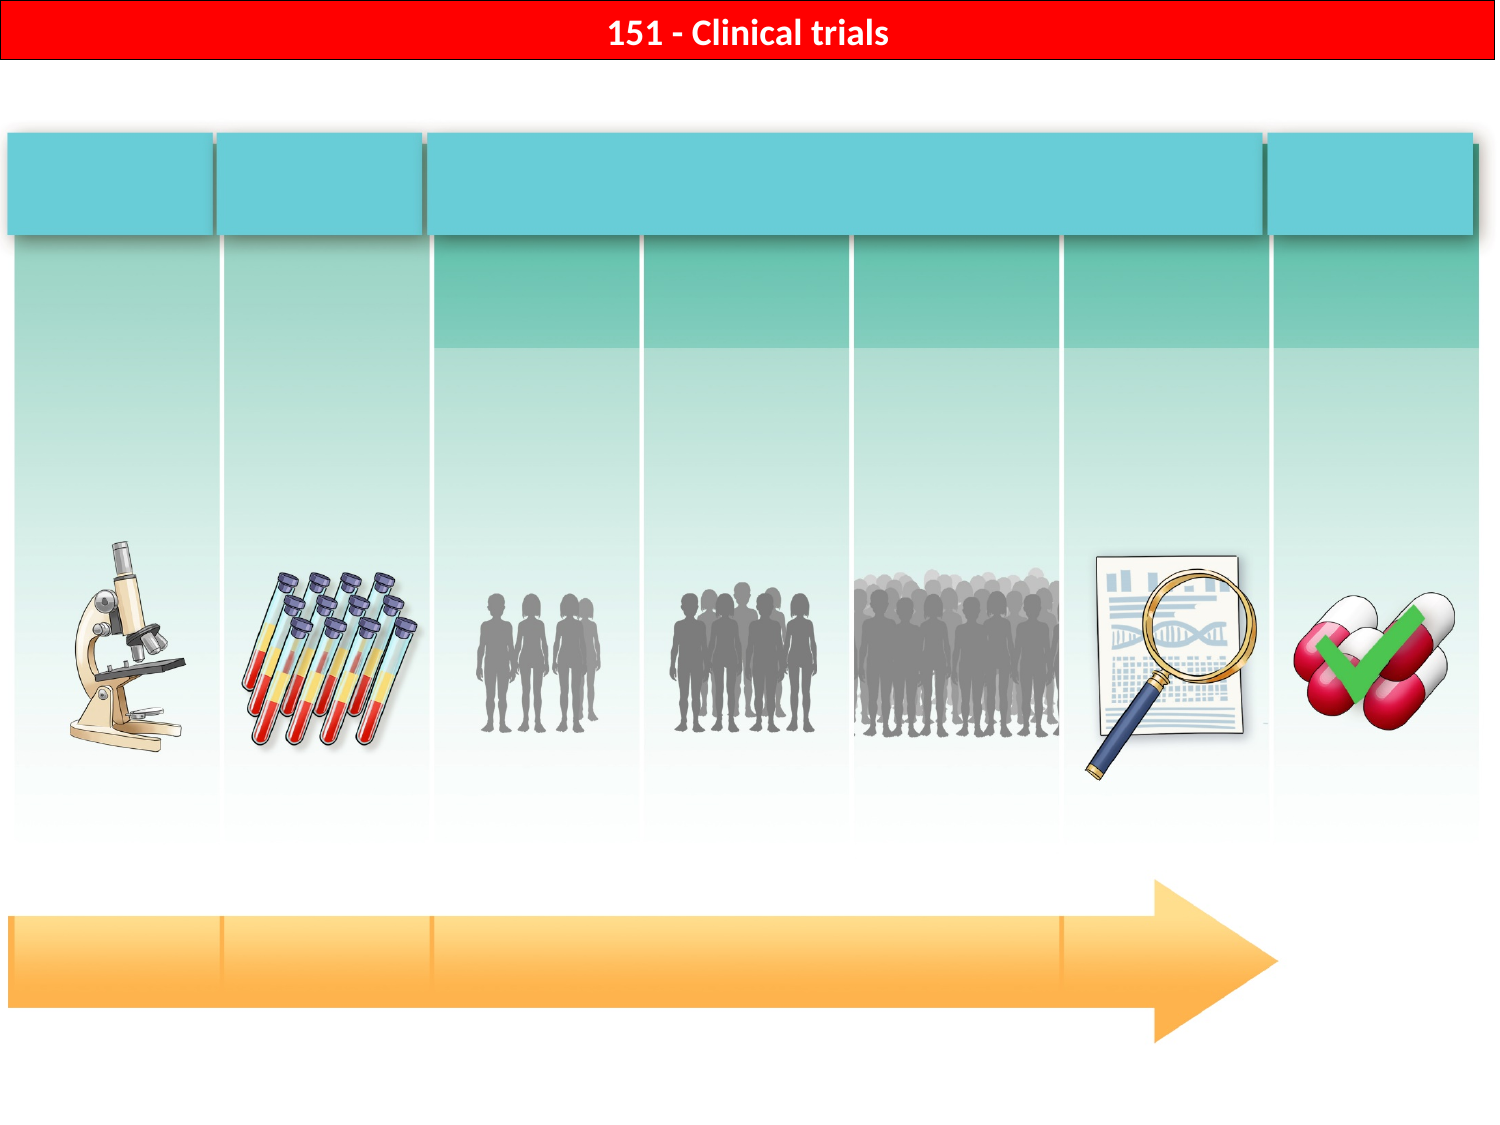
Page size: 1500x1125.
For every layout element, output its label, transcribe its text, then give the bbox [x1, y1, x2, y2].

picture [0, 63, 1498, 1125]
text_box 151 - Clinical trials [0, 0, 1495, 60]
